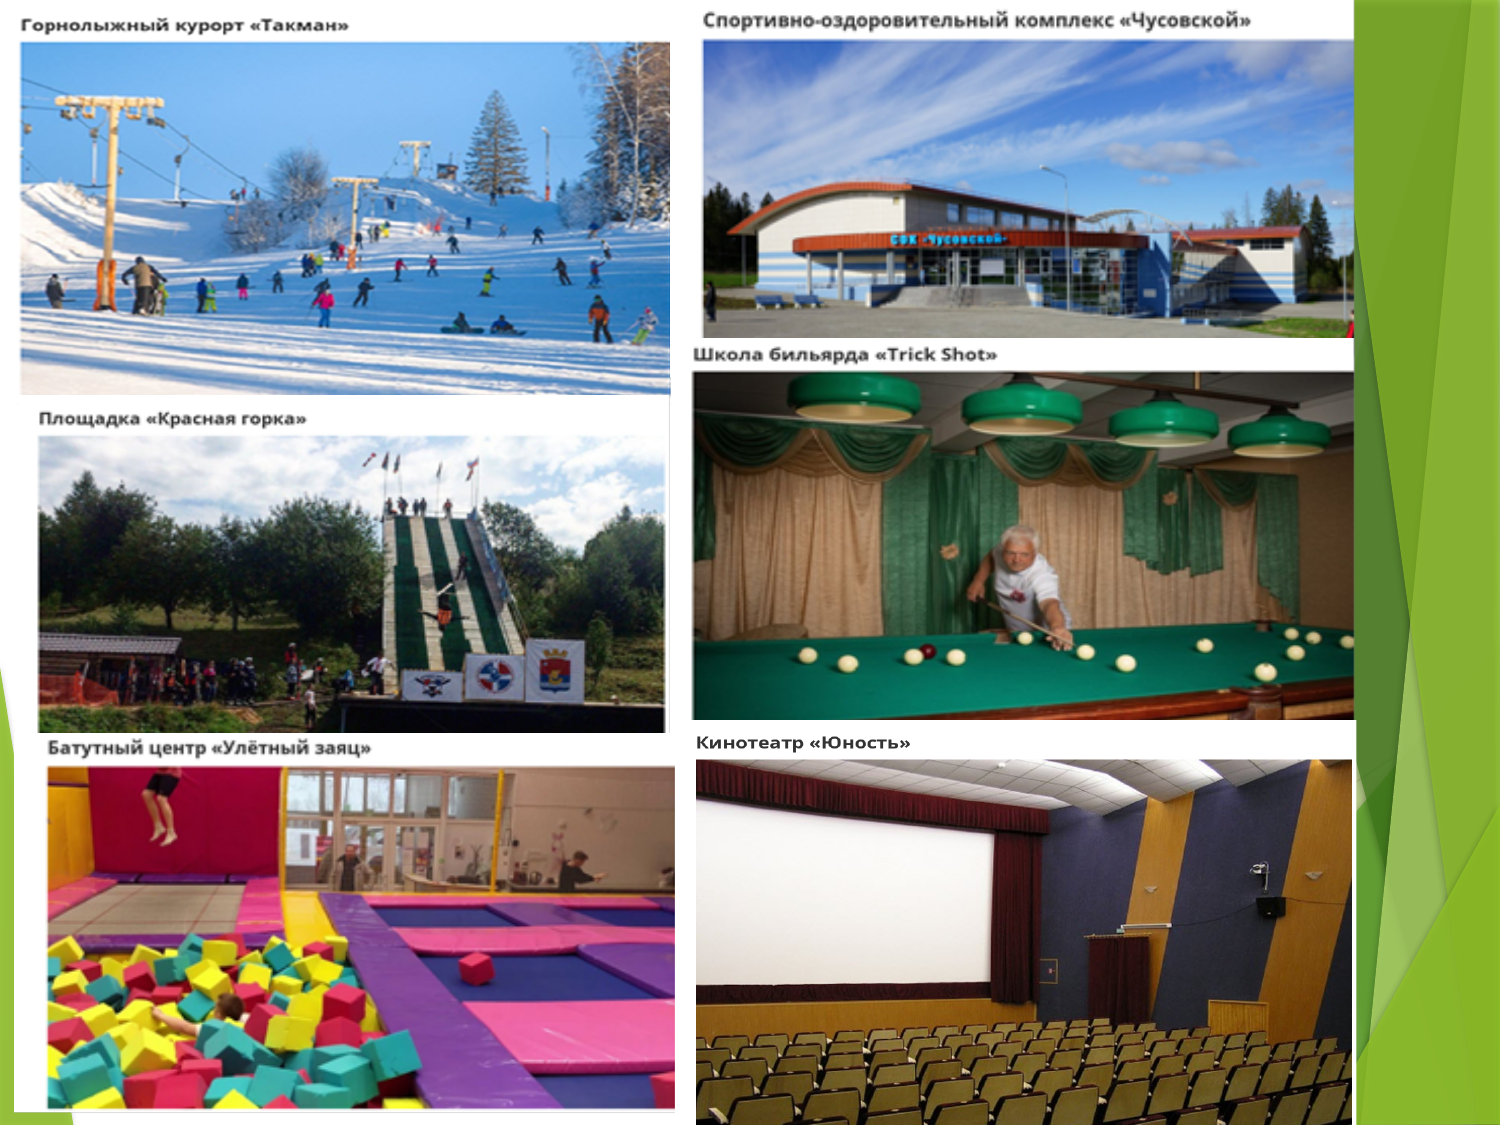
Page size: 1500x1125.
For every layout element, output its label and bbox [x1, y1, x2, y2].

picture [14, 0, 1357, 1125]
